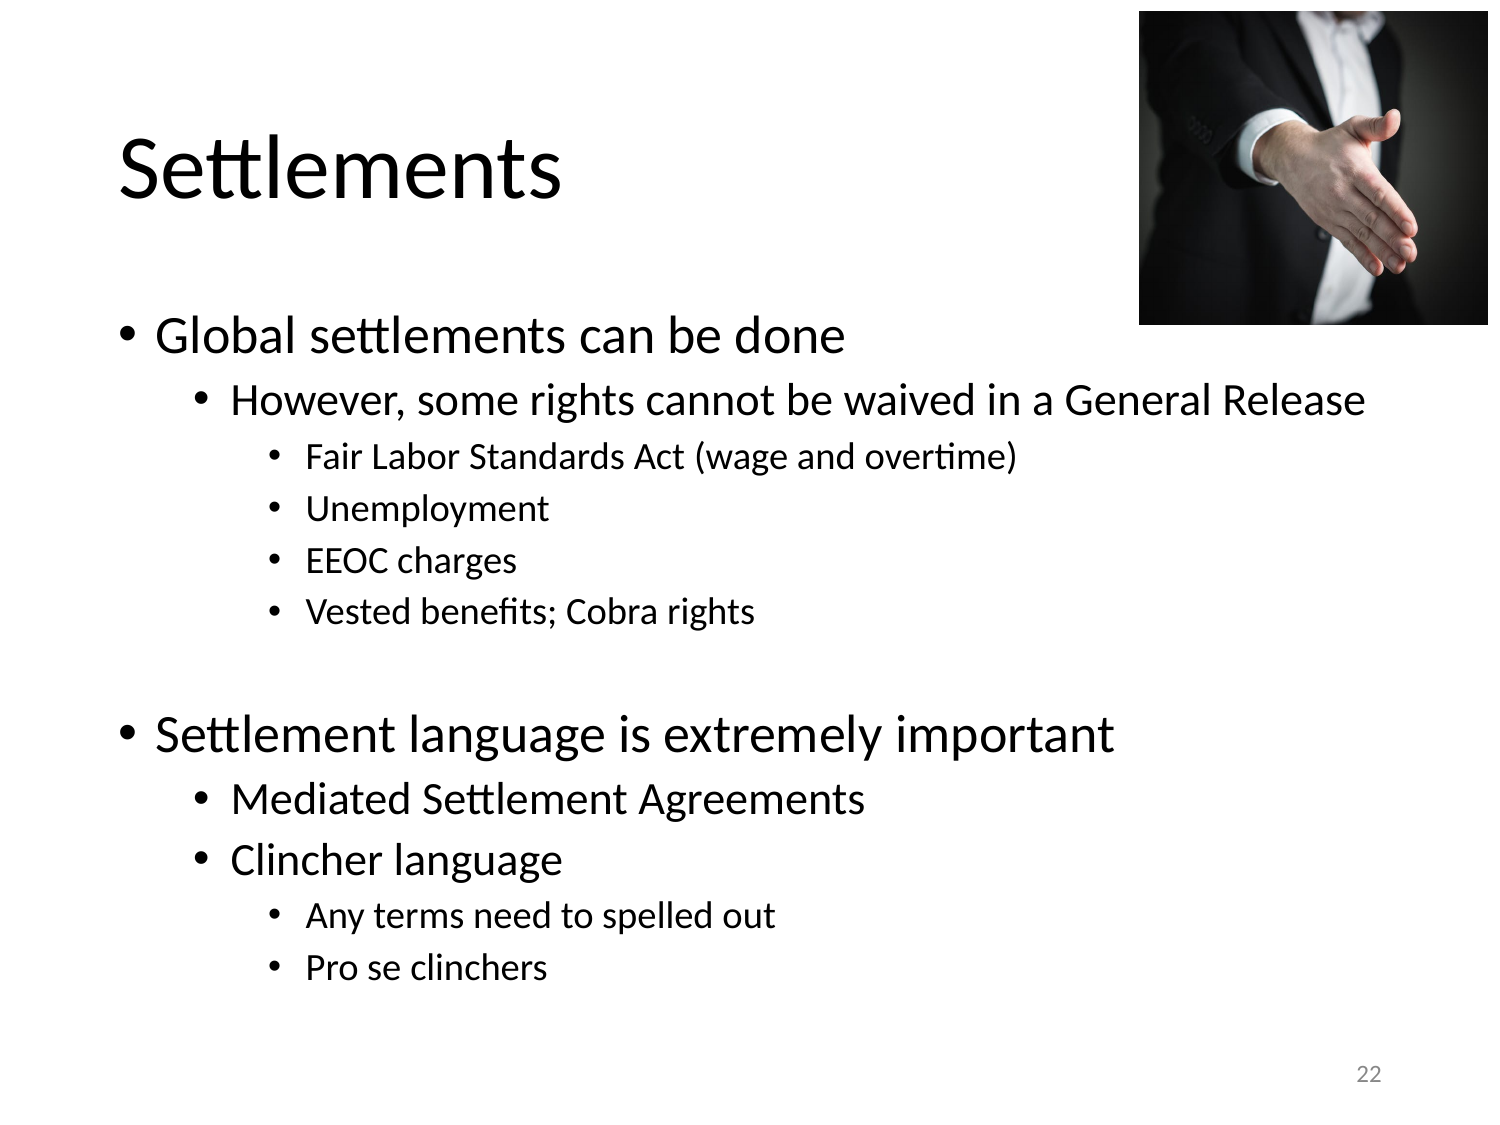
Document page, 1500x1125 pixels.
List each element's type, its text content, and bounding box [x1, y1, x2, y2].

picture [1138, 11, 1488, 325]
slide_number 22 [1059, 1042, 1397, 1103]
title Settlements [103, 59, 1133, 278]
list Global settlements can be done However, some rights cannot be waived in a General Release Fair Labor Standards Act (wage and overtime) Unemployment EEOC charges Vested benefits; Cobra rights Settlement language is extremely important Mediated Settlement Agreements Clincher language Any terms need to spelled out Pro se clinchers [103, 299, 1397, 1014]
